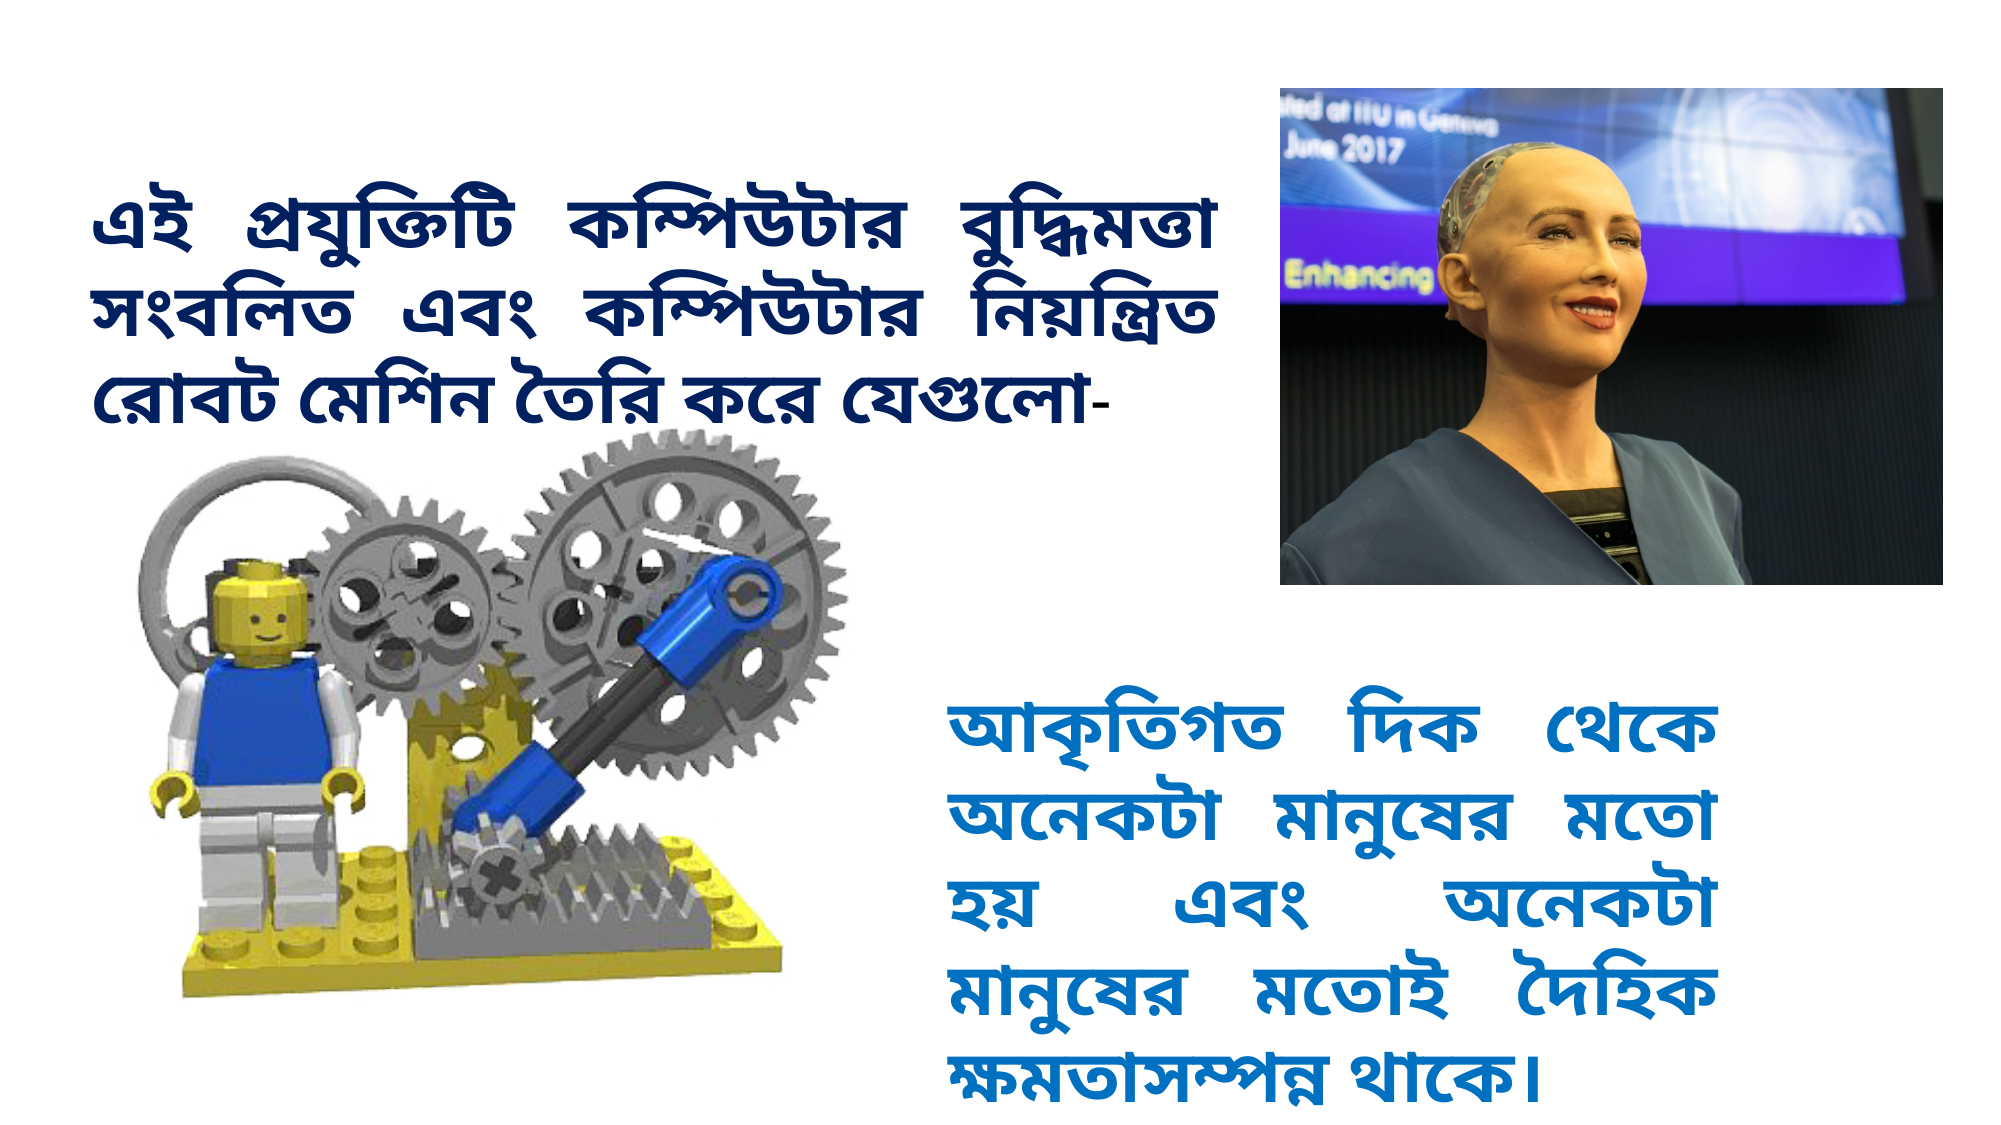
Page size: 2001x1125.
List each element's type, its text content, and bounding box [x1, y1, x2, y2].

picture [1280, 88, 1943, 585]
text_box এই প্রযুক্তিটি কম্পিউটার বুদ্ধিমত্তা সংবলিত এবং কম্পিউটার নিয়ন্ত্রিত রোবট মেশিন তৈরি করে যেগুলো- [77, 168, 1233, 446]
text_box আকৃতিগত দিক থেকে অনেকটা মানুষের মতো হয় এবং অনেকটা মানুষের মতোই দৈহিক ক্ষমতাসম্পন্ন থাকে। [934, 672, 1733, 1125]
picture [119, 419, 864, 1013]
